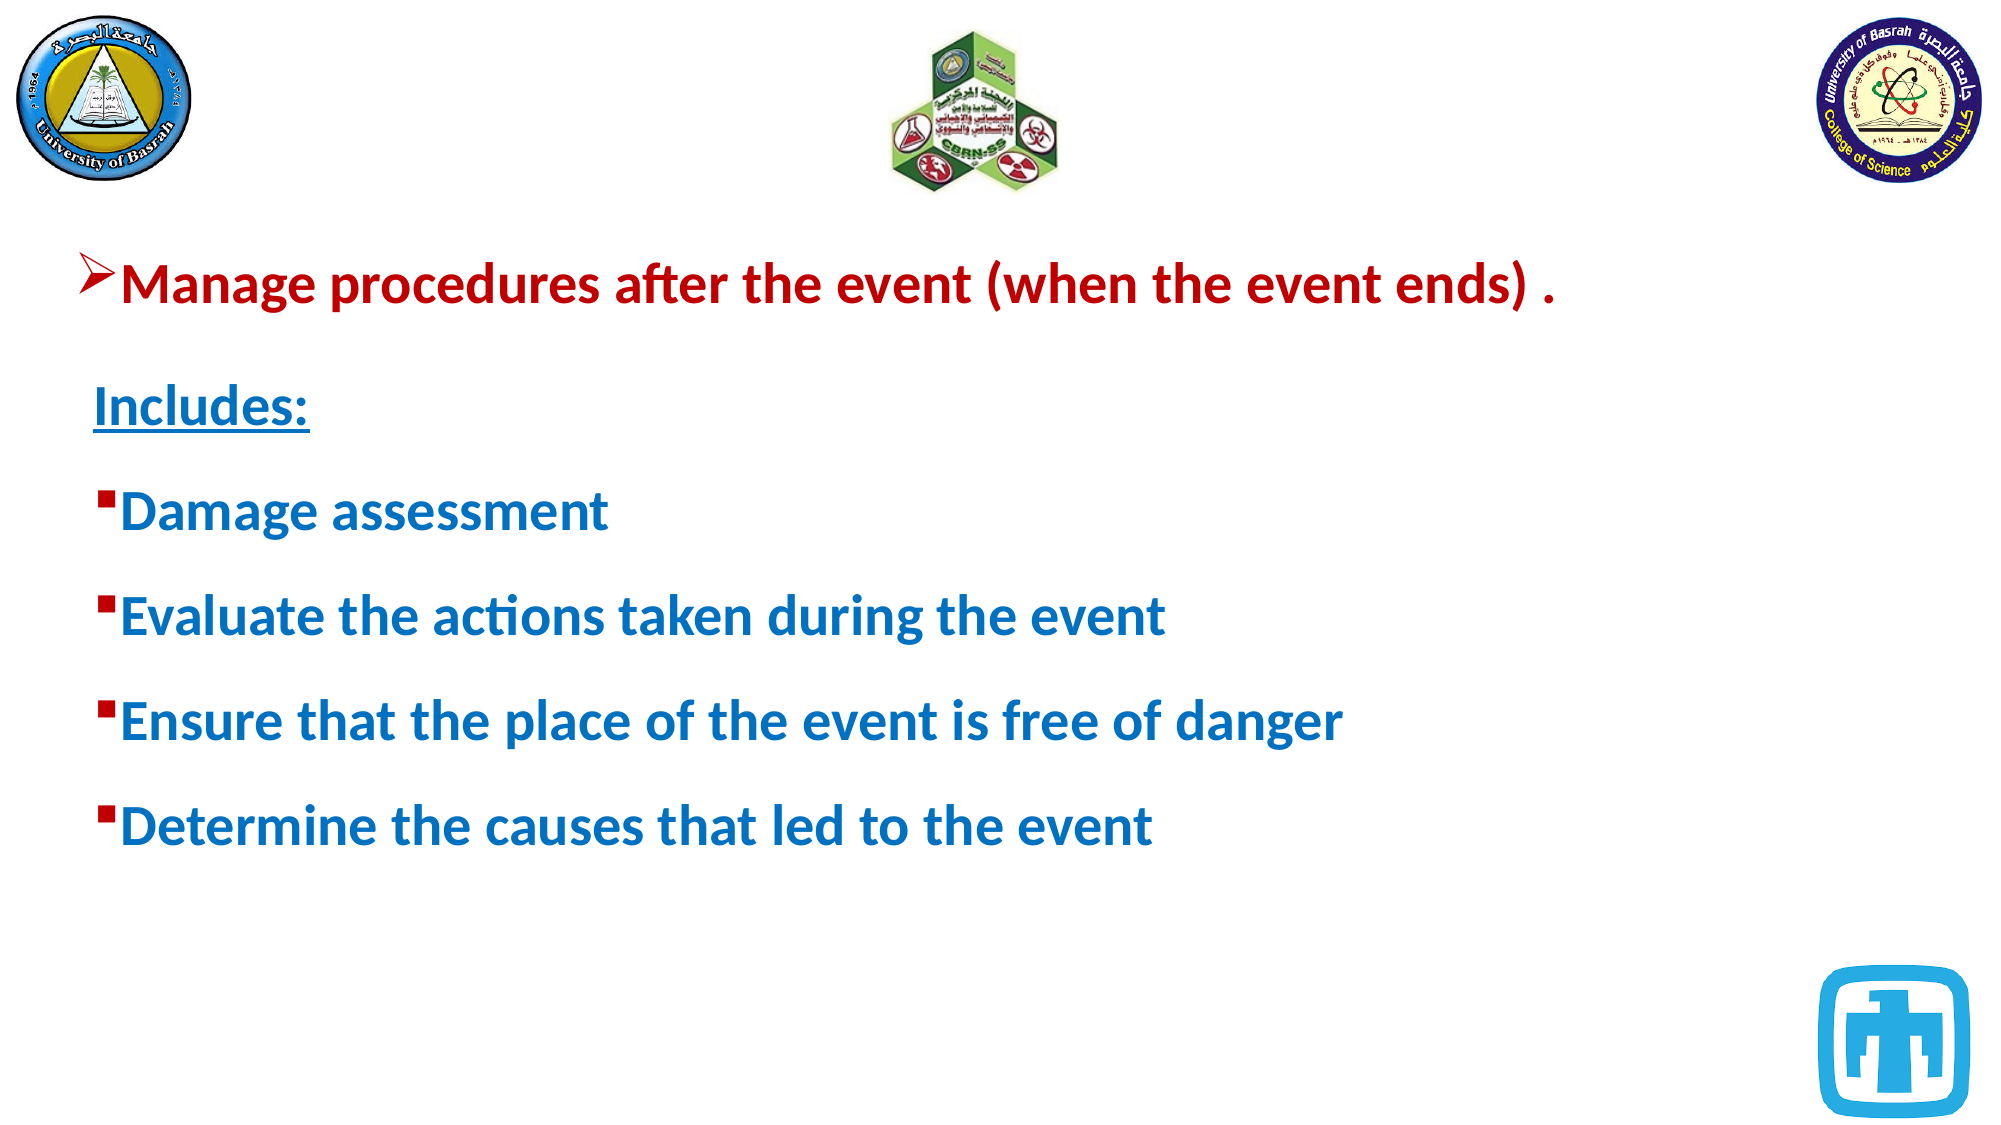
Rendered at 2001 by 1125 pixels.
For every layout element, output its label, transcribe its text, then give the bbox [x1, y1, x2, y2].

picture [888, 29, 1059, 195]
text_box Manage procedures after the event (when the event ends) . [59, 238, 1928, 323]
text_box Includes: Damage assessment Evaluate the actions taken during the event Ensure that the place of the event is free of danger Determine the causes that led to the event [78, 324, 1776, 865]
picture [16, 15, 192, 181]
picture [1786, 959, 2000, 1125]
picture [1816, 17, 1982, 183]
